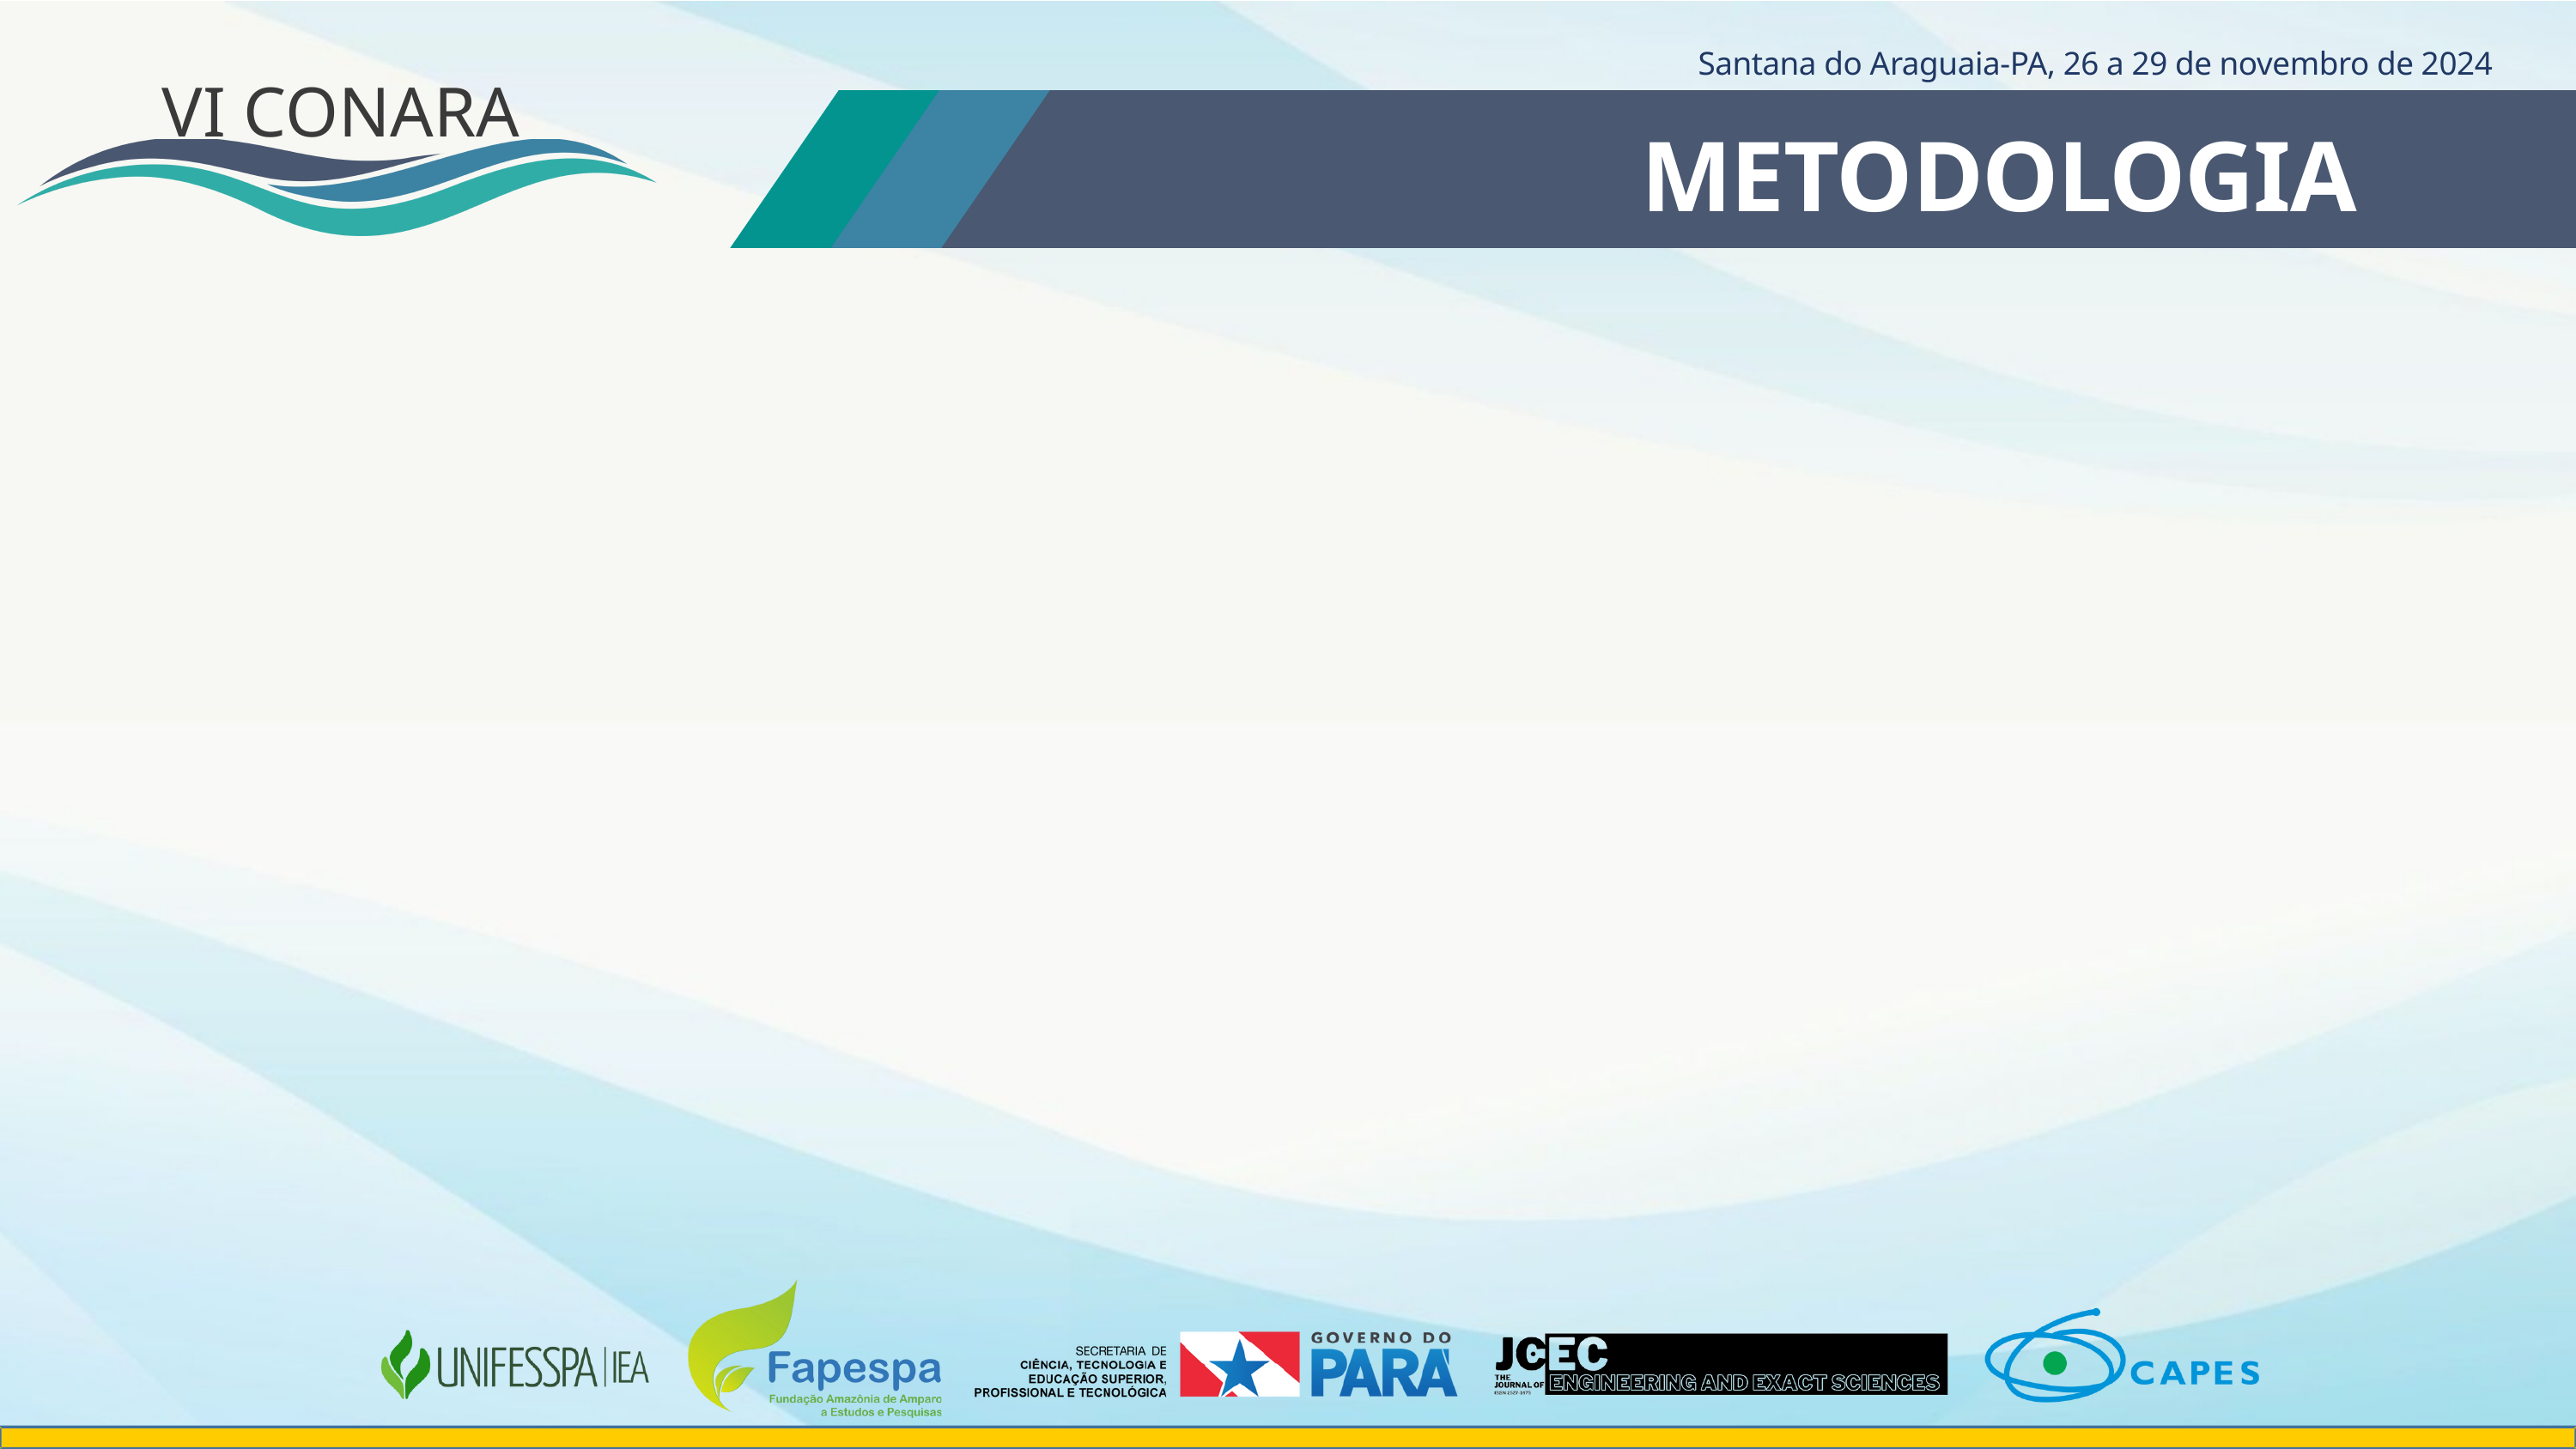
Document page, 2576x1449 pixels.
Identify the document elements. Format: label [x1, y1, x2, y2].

text_box [0, 1, 2576, 1425]
text_box [0, 1425, 2576, 1449]
